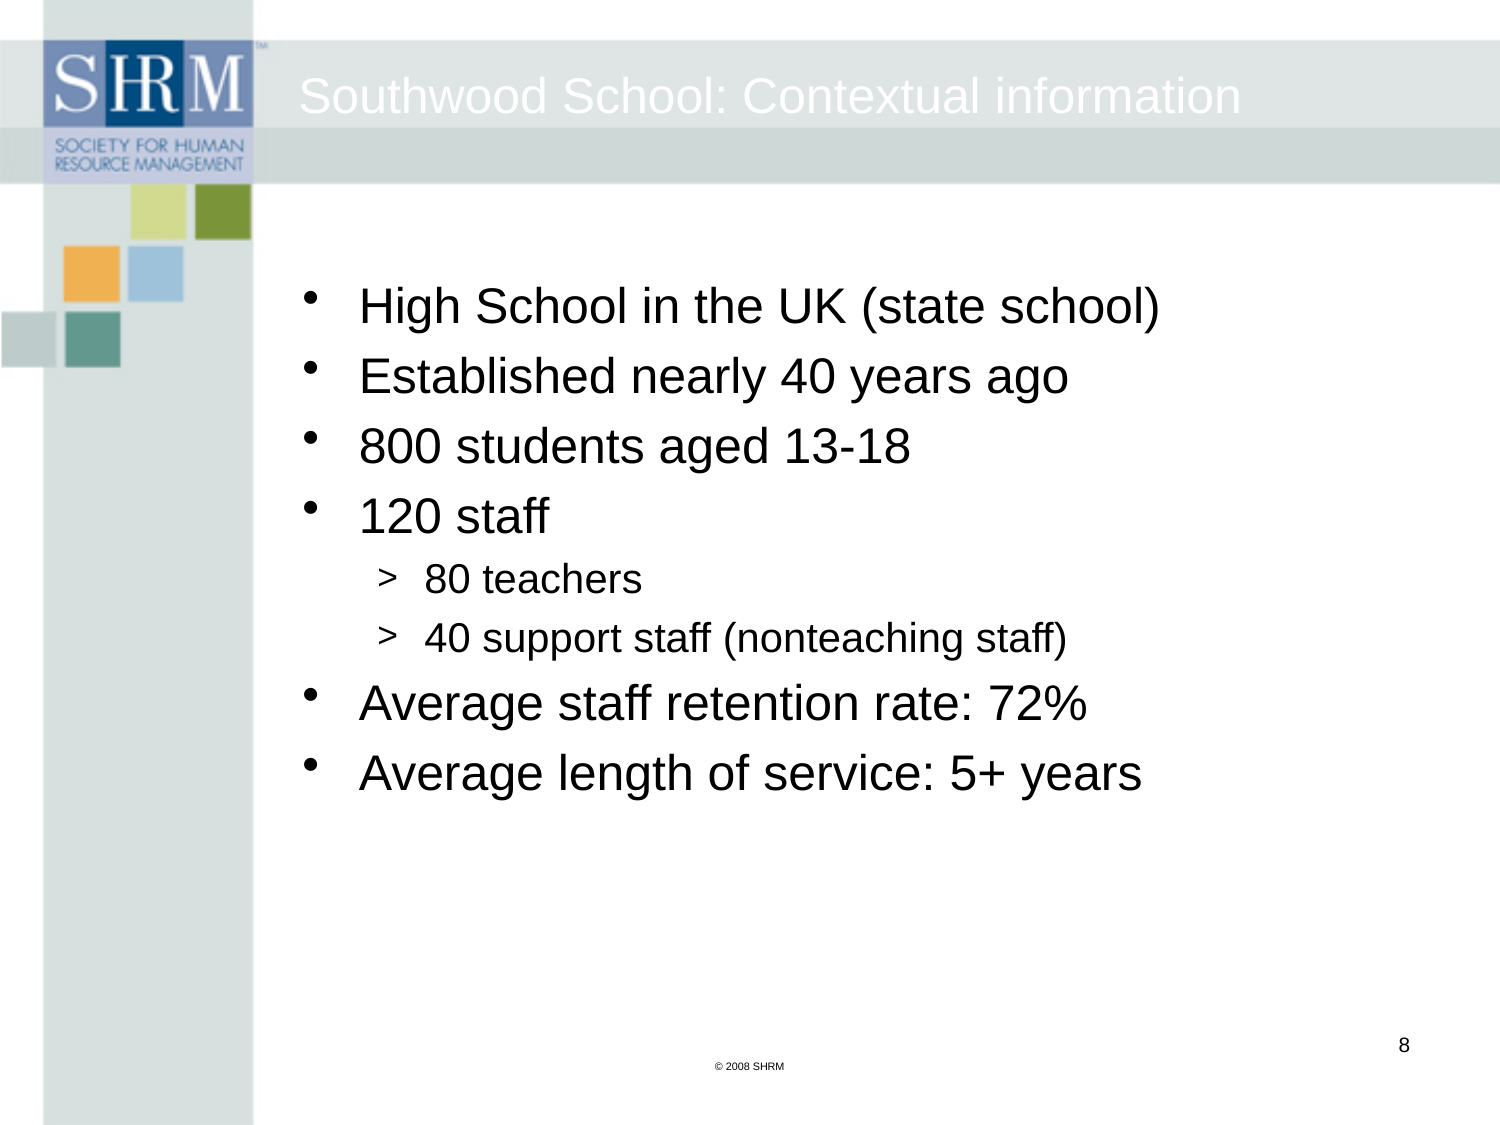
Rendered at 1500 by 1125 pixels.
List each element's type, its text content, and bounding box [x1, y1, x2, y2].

list High School in the UK (state school) Established nearly 40 years ago 800 students aged 13-18 120 staff 80 teachers 40 support staff (nonteaching staff) Average staff retention rate: 72% Average length of service: 5+ years [287, 196, 1425, 1005]
title Southwood School: Contextual information [171, 49, 1258, 138]
picture [0, 0, 1500, 1125]
footer © 2008 SHRM [512, 1050, 988, 1103]
slide_number 8 [1074, 1024, 1425, 1103]
